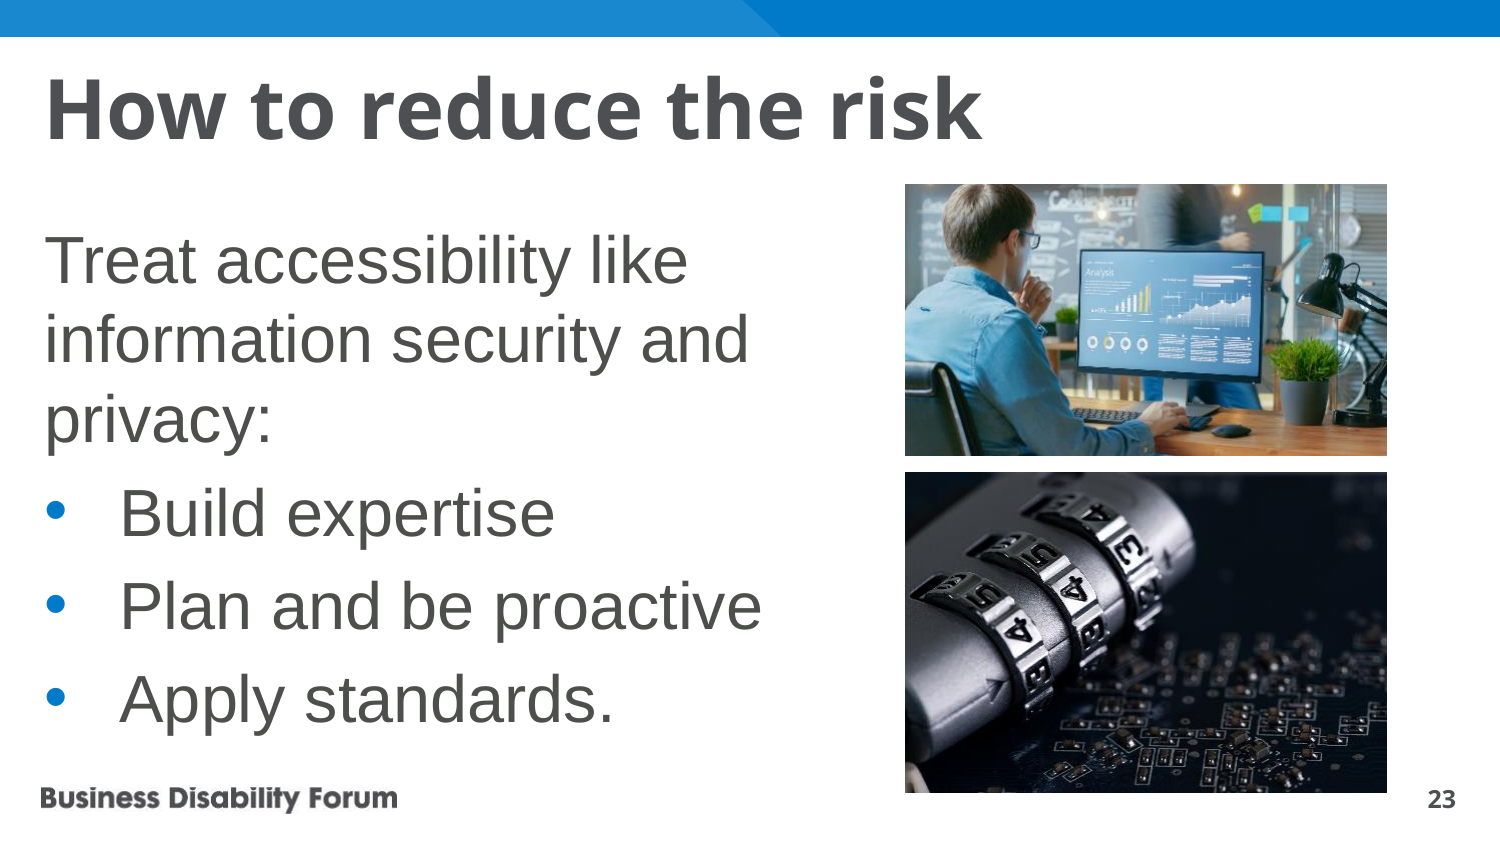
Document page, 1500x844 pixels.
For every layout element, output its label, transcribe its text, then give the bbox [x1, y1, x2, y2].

title How to reduce the risk [43, 67, 1457, 168]
picture [905, 471, 1387, 794]
list Treat accessibility like information security and privacy: Build expertise Plan and be proactive Apply standards. [44, 208, 906, 741]
picture [41, 787, 397, 814]
picture [905, 184, 1387, 456]
